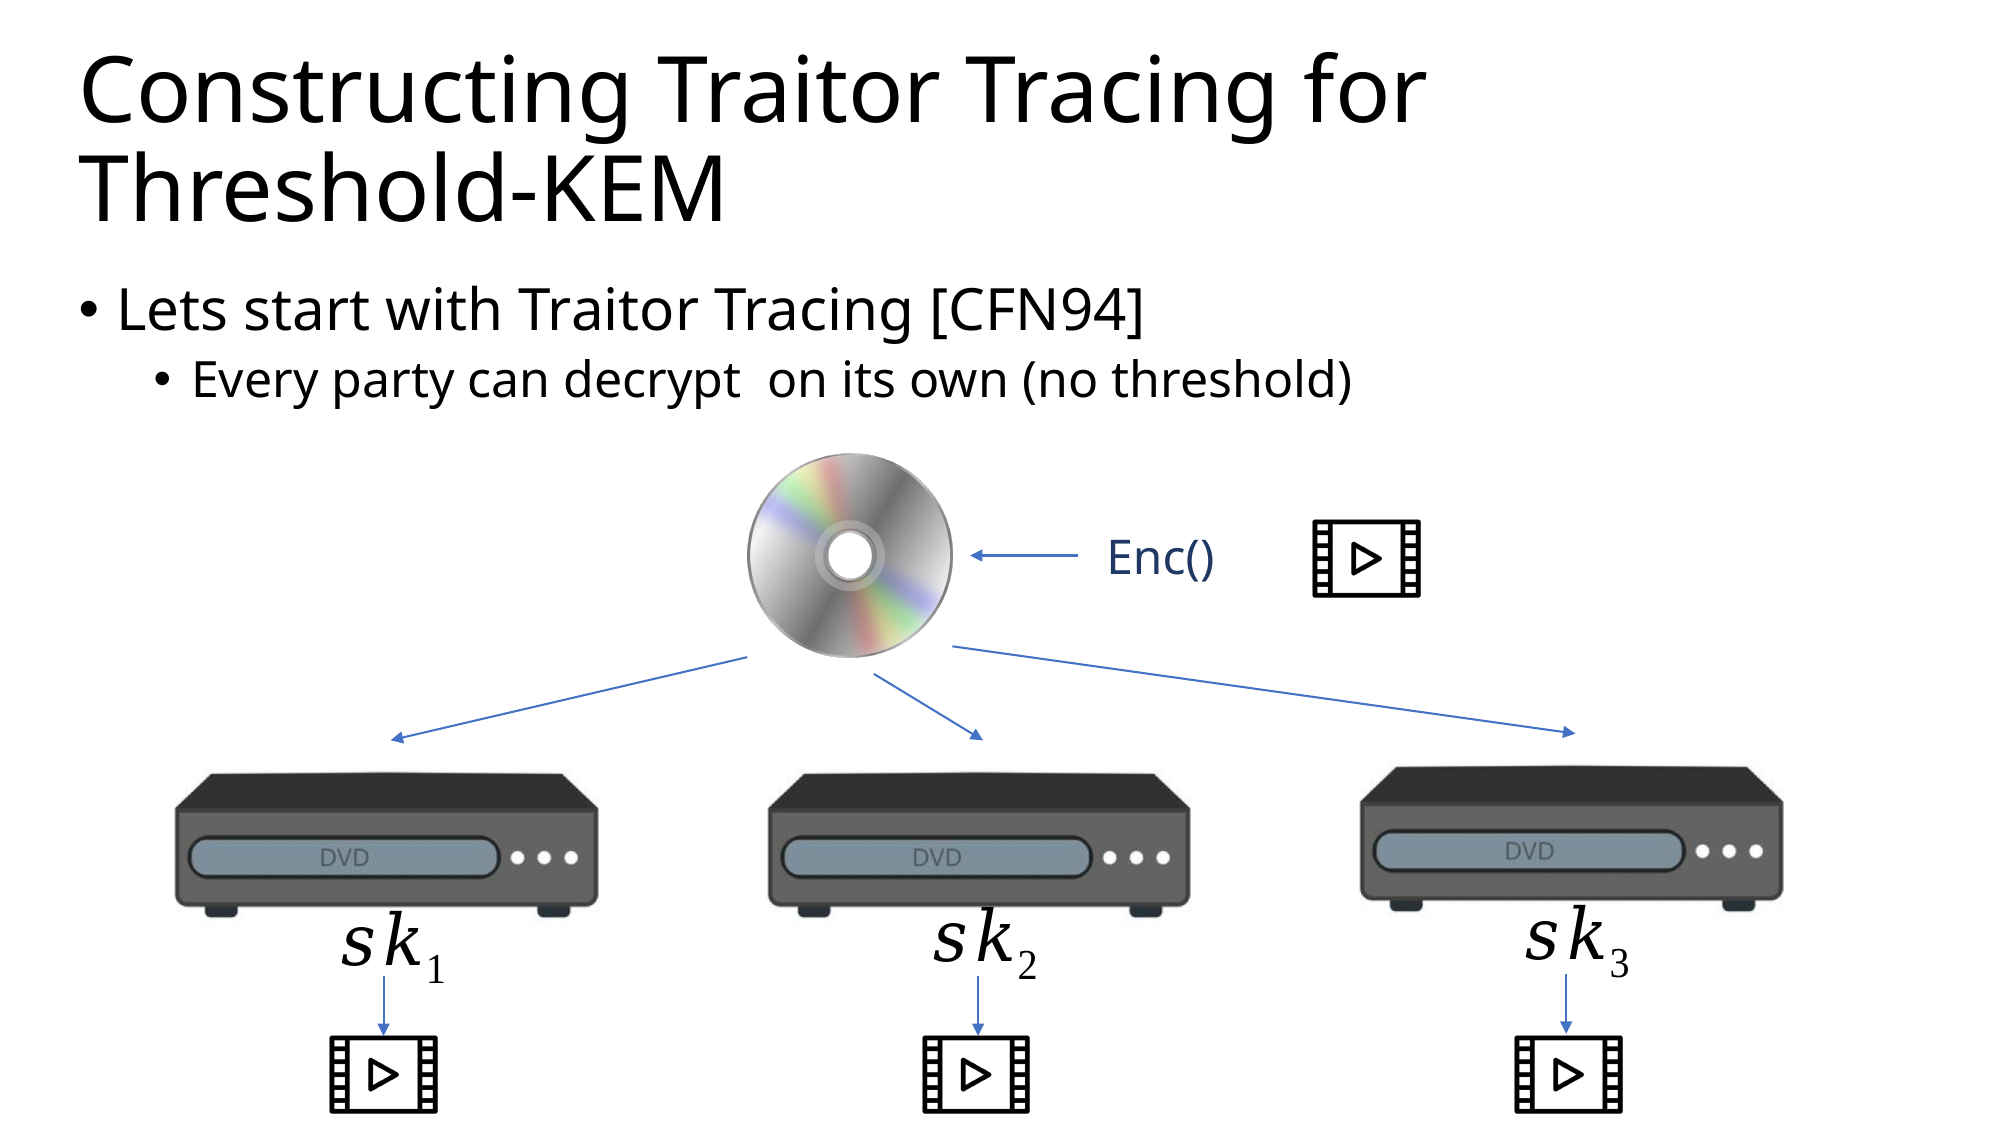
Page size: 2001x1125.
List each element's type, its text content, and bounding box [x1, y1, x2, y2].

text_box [390, 657, 748, 741]
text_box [873, 673, 984, 741]
picture [154, 740, 627, 942]
picture [322, 1013, 445, 1125]
picture [747, 740, 1219, 942]
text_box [952, 646, 1576, 734]
picture [1339, 733, 1812, 936]
title Constructing Traitor Tracing for Threshold-KEM [63, 33, 1789, 251]
picture [747, 453, 953, 658]
picture [1507, 1013, 1630, 1125]
picture [915, 1013, 1037, 1125]
picture [1305, 497, 1428, 620]
